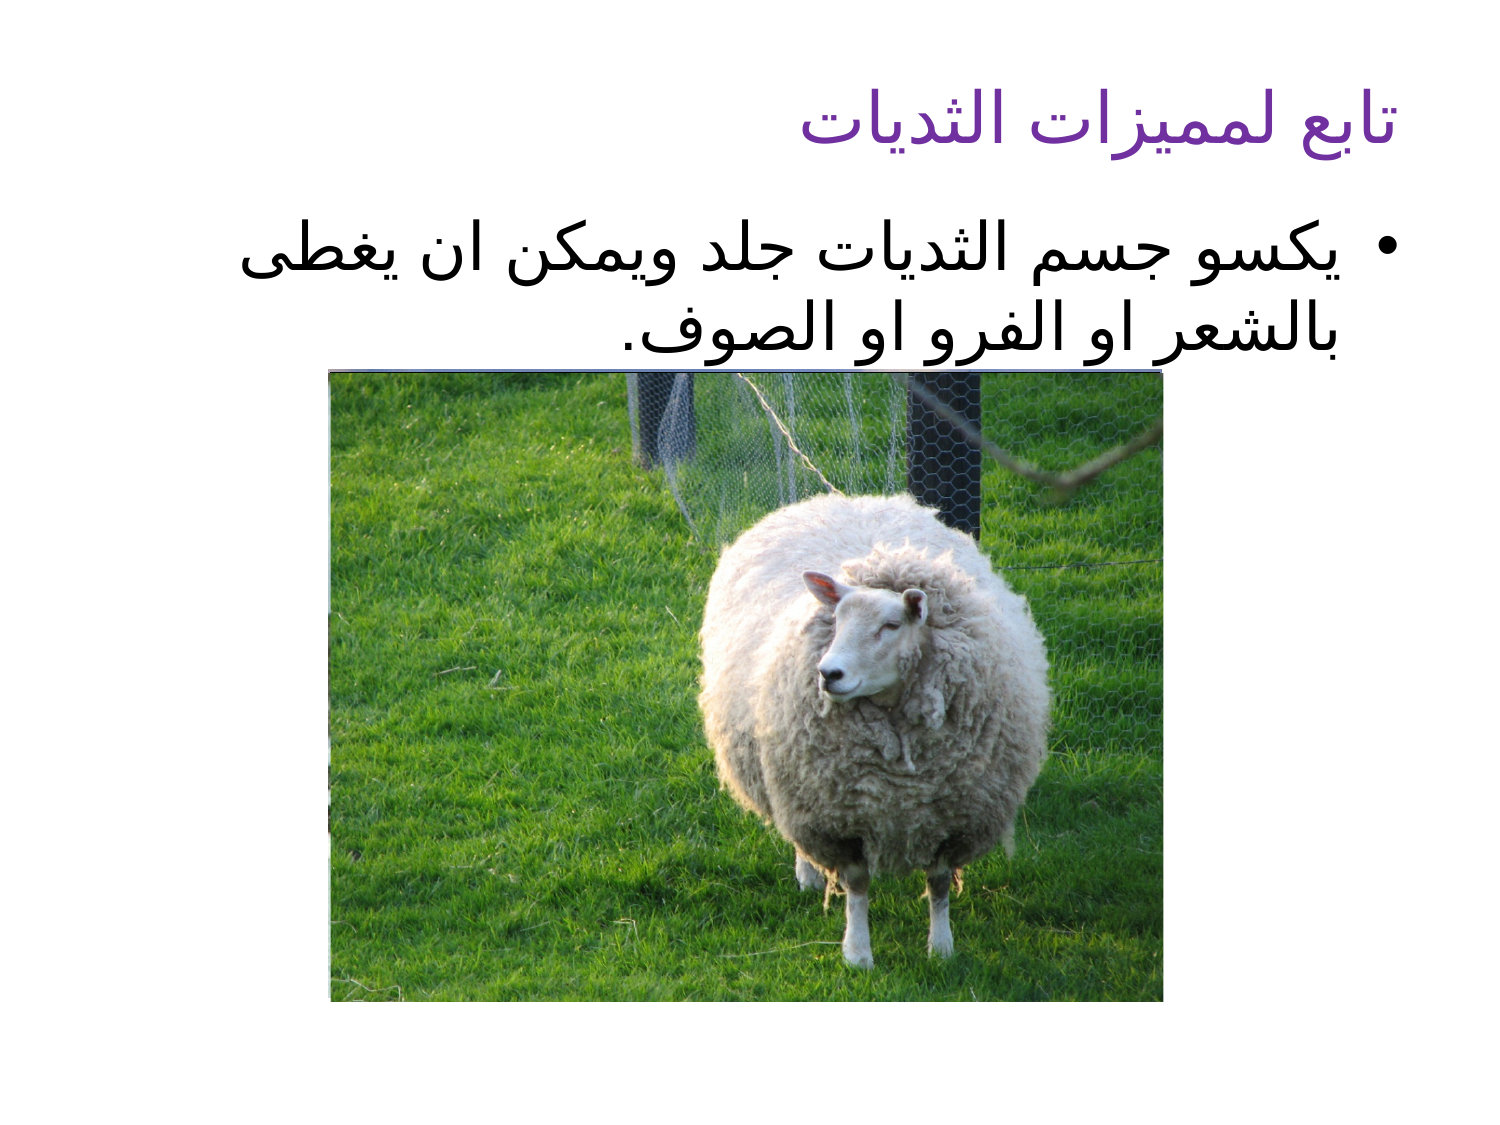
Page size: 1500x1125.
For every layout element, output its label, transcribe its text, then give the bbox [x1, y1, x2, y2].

title تابع لمميزات الثديات [773, 56, 1425, 173]
list يكسو جسم الثديات جلد ويمكن ان يغطى بالشعر او الفرو او الصوف. [64, 196, 1415, 402]
picture [328, 369, 1164, 1003]
